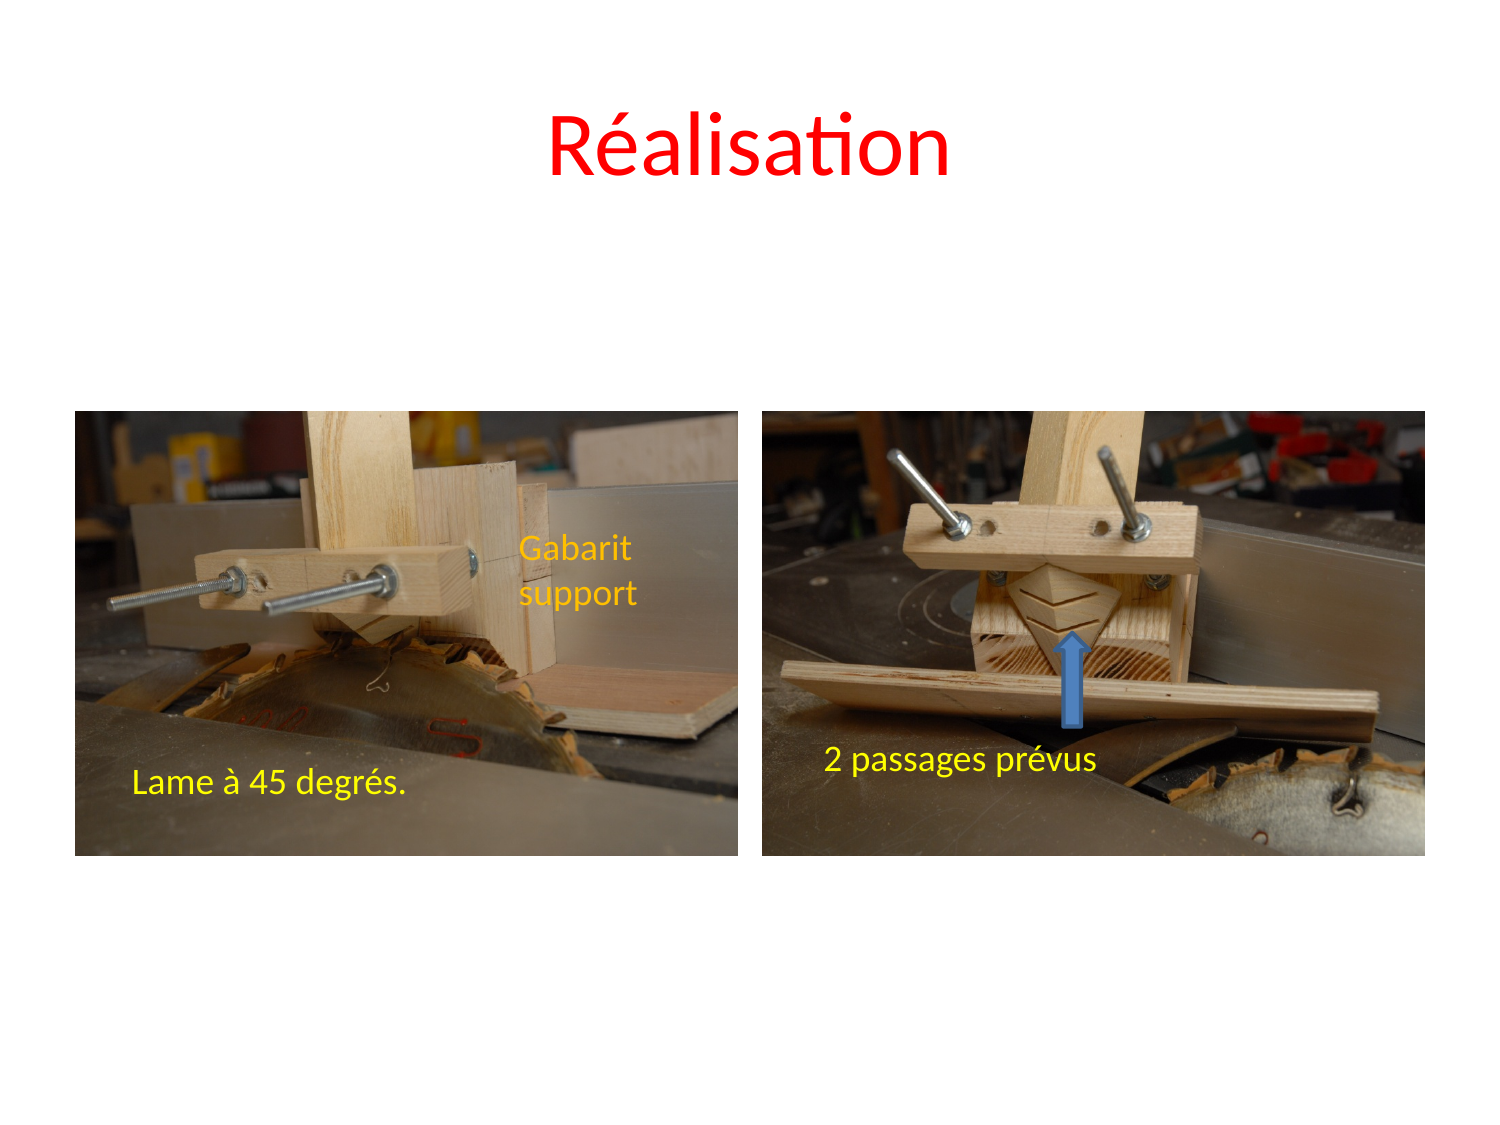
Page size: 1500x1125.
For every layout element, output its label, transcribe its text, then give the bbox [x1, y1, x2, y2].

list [762, 411, 1426, 856]
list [74, 411, 738, 856]
title Réalisation [75, 45, 1425, 233]
